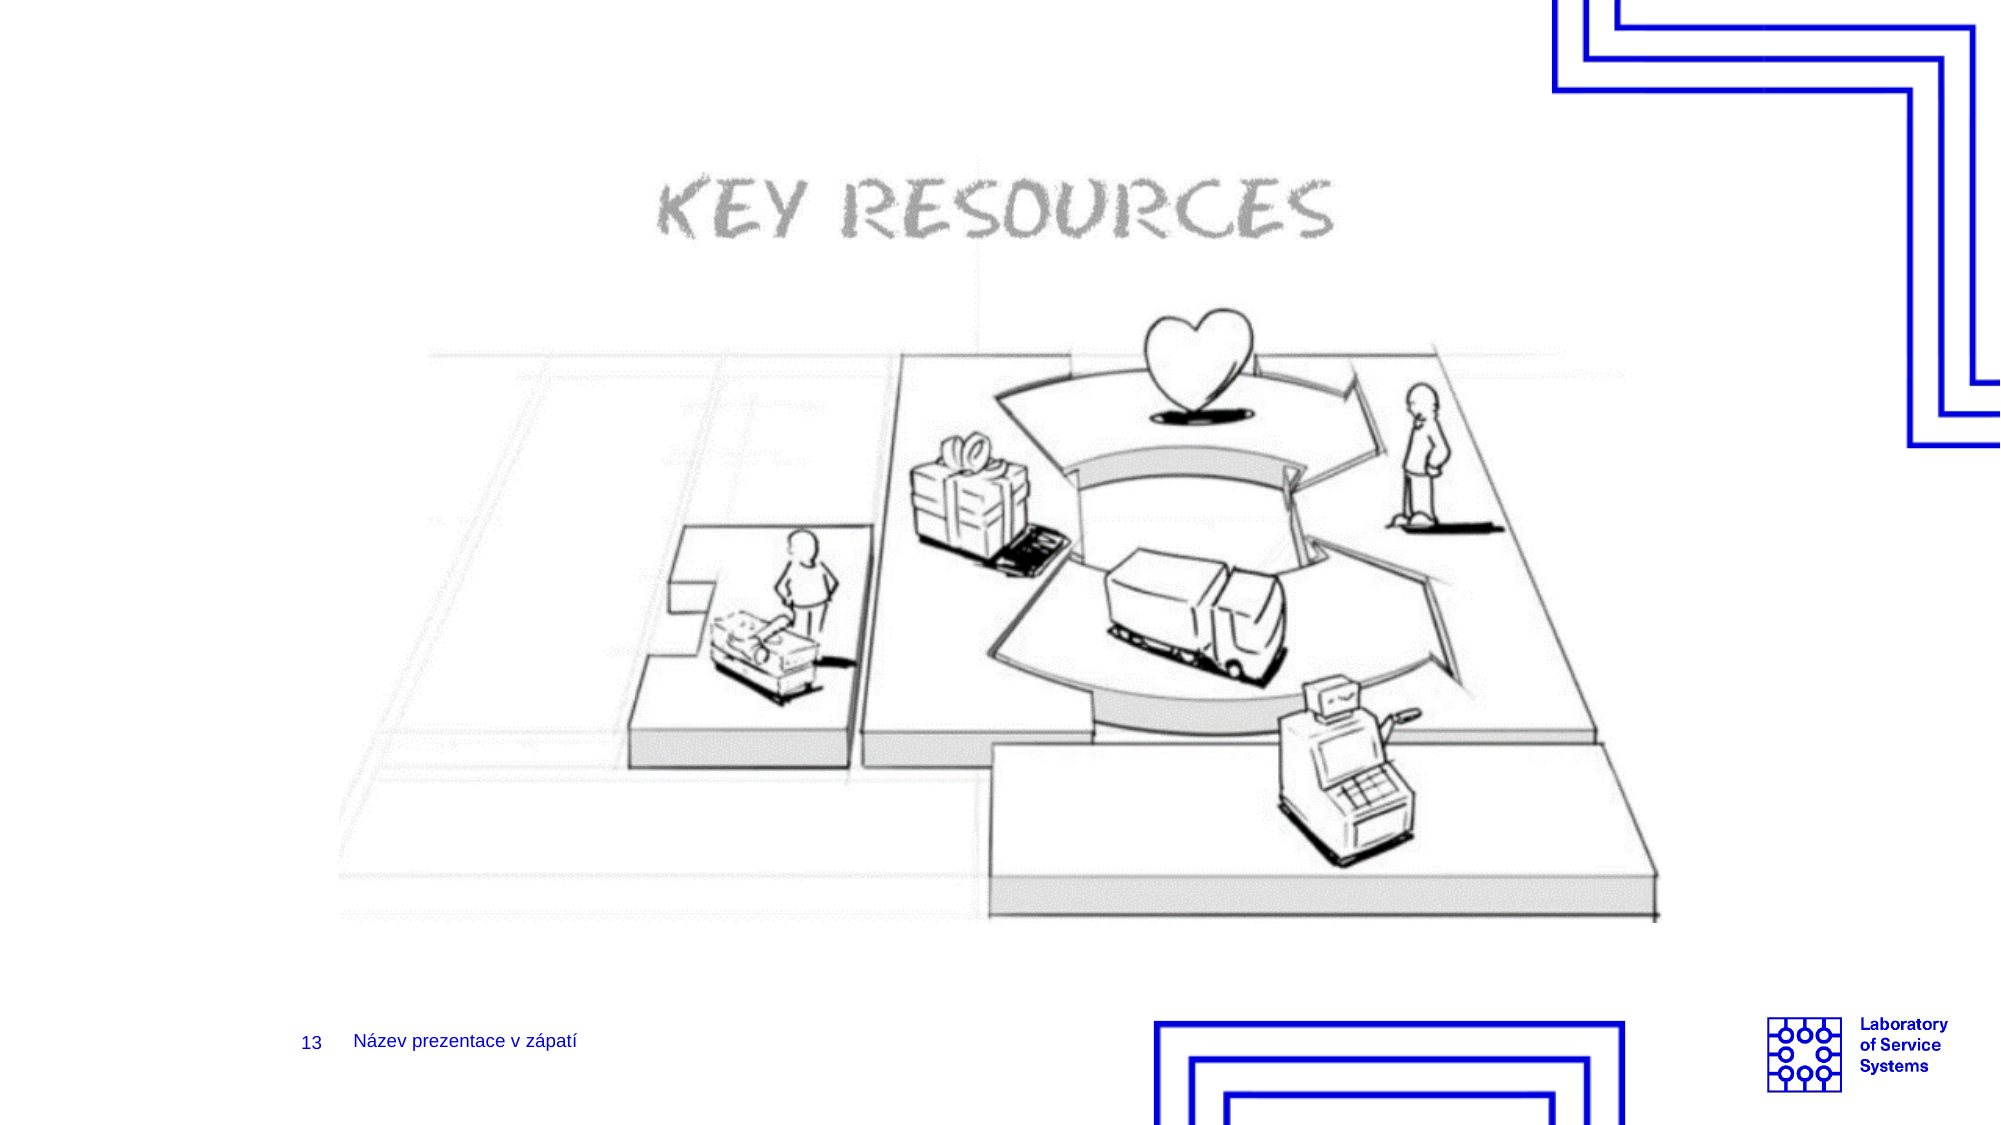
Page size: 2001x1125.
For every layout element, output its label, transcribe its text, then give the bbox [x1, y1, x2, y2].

slide_number 13 [300, 1021, 332, 1063]
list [338, 147, 1662, 923]
picture [1544, 0, 2001, 458]
footer Název prezentace v zápatí [338, 1021, 1053, 1063]
picture [1765, 1015, 1949, 1093]
picture [1148, 1015, 1633, 1125]
